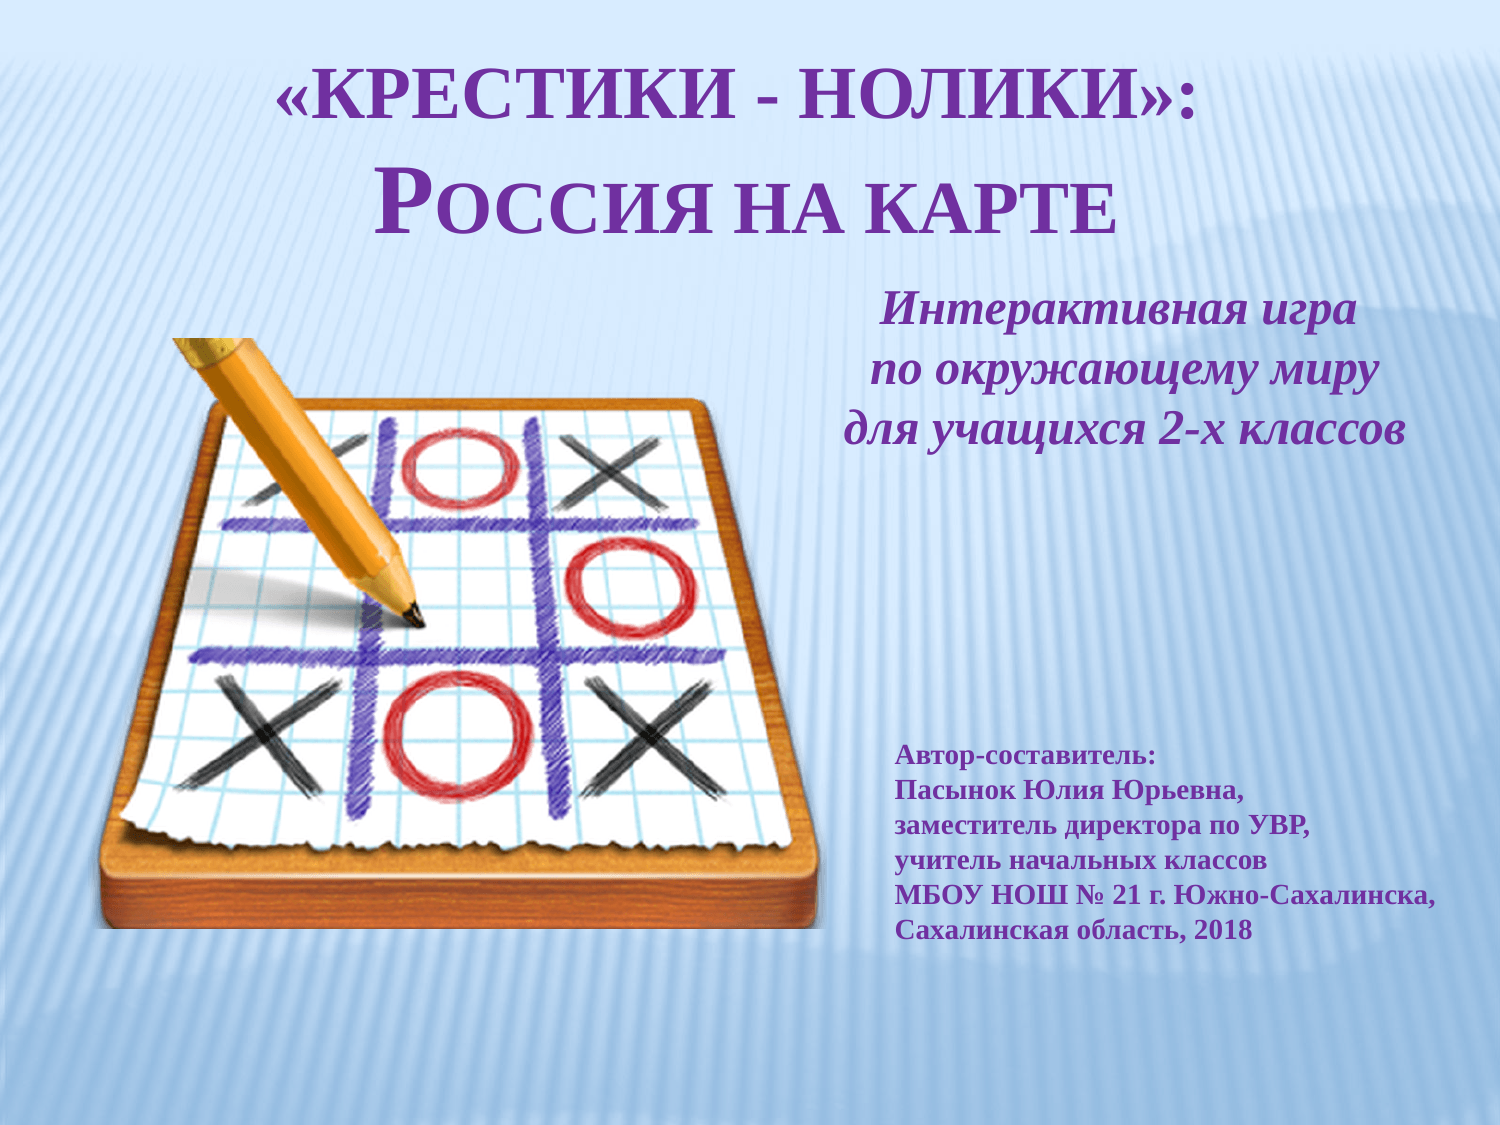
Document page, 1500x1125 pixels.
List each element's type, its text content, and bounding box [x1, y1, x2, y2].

text_box Интерактивная игра по окружающему миру для учащихся 2-х классов [749, 267, 1500, 462]
text_box Автор-составитель: Пасынок Юлия Юрьевна, заместитель директора по УВР, учитель начальных классов МБОУ НОШ № 21 г. Южно-Сахалинска, Сахалинская область, 2018 [879, 727, 1471, 953]
title «Крестики - нолики»: россия на карте [53, 78, 1441, 279]
text_box [74, 262, 1425, 1005]
picture [88, 337, 828, 929]
